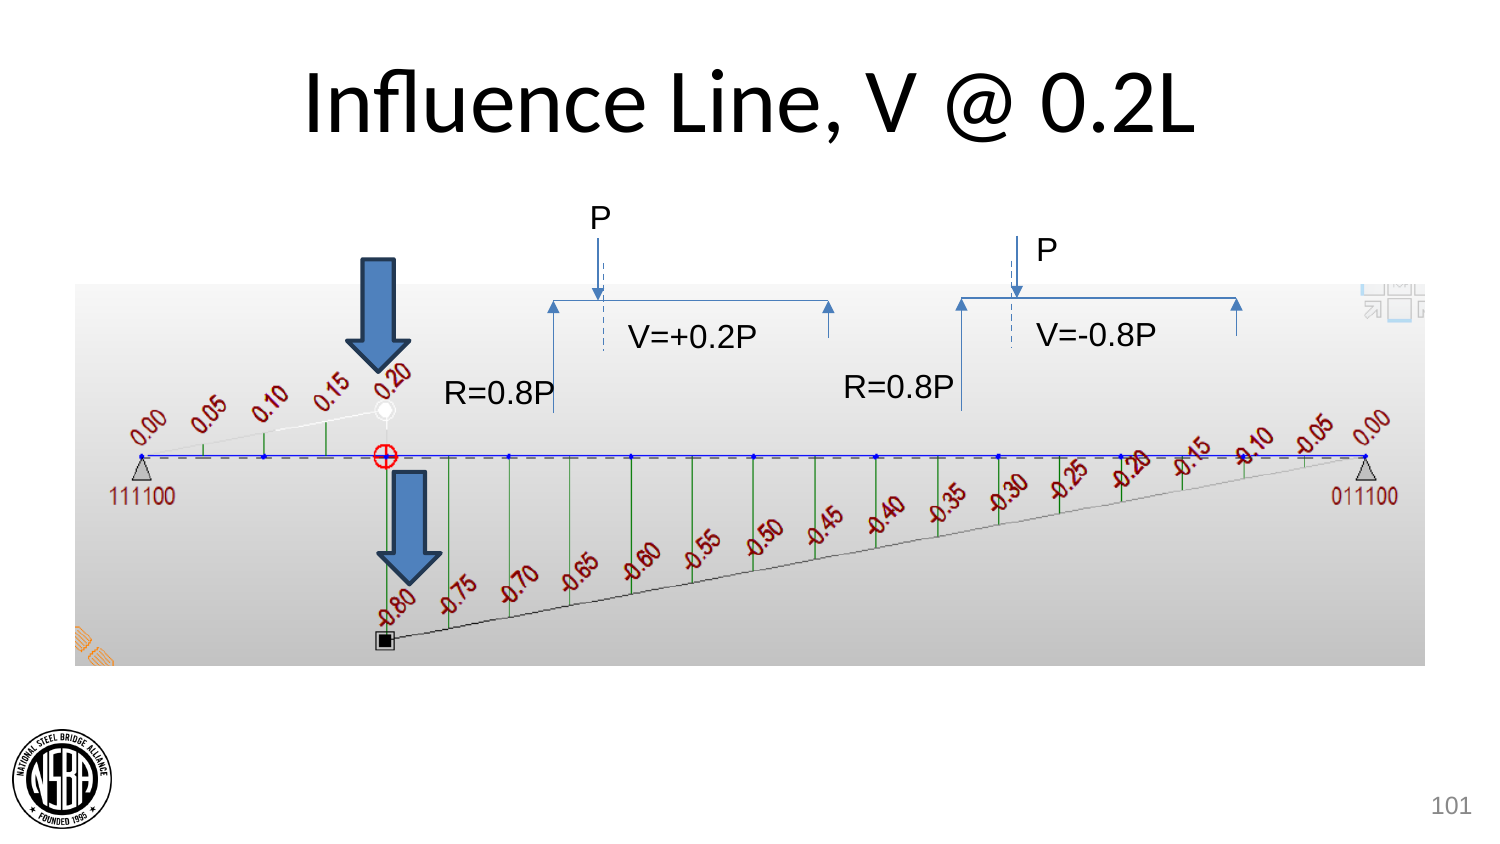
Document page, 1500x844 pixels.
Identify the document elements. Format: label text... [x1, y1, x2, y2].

slide_number 101 [1137, 782, 1488, 828]
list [74, 284, 1426, 666]
title Influence Line, V @ 0.2L [75, 33, 1425, 175]
picture [12, 729, 112, 829]
text_box P [574, 189, 622, 244]
text_box [360, 257, 396, 283]
text_box P [1021, 220, 1078, 276]
